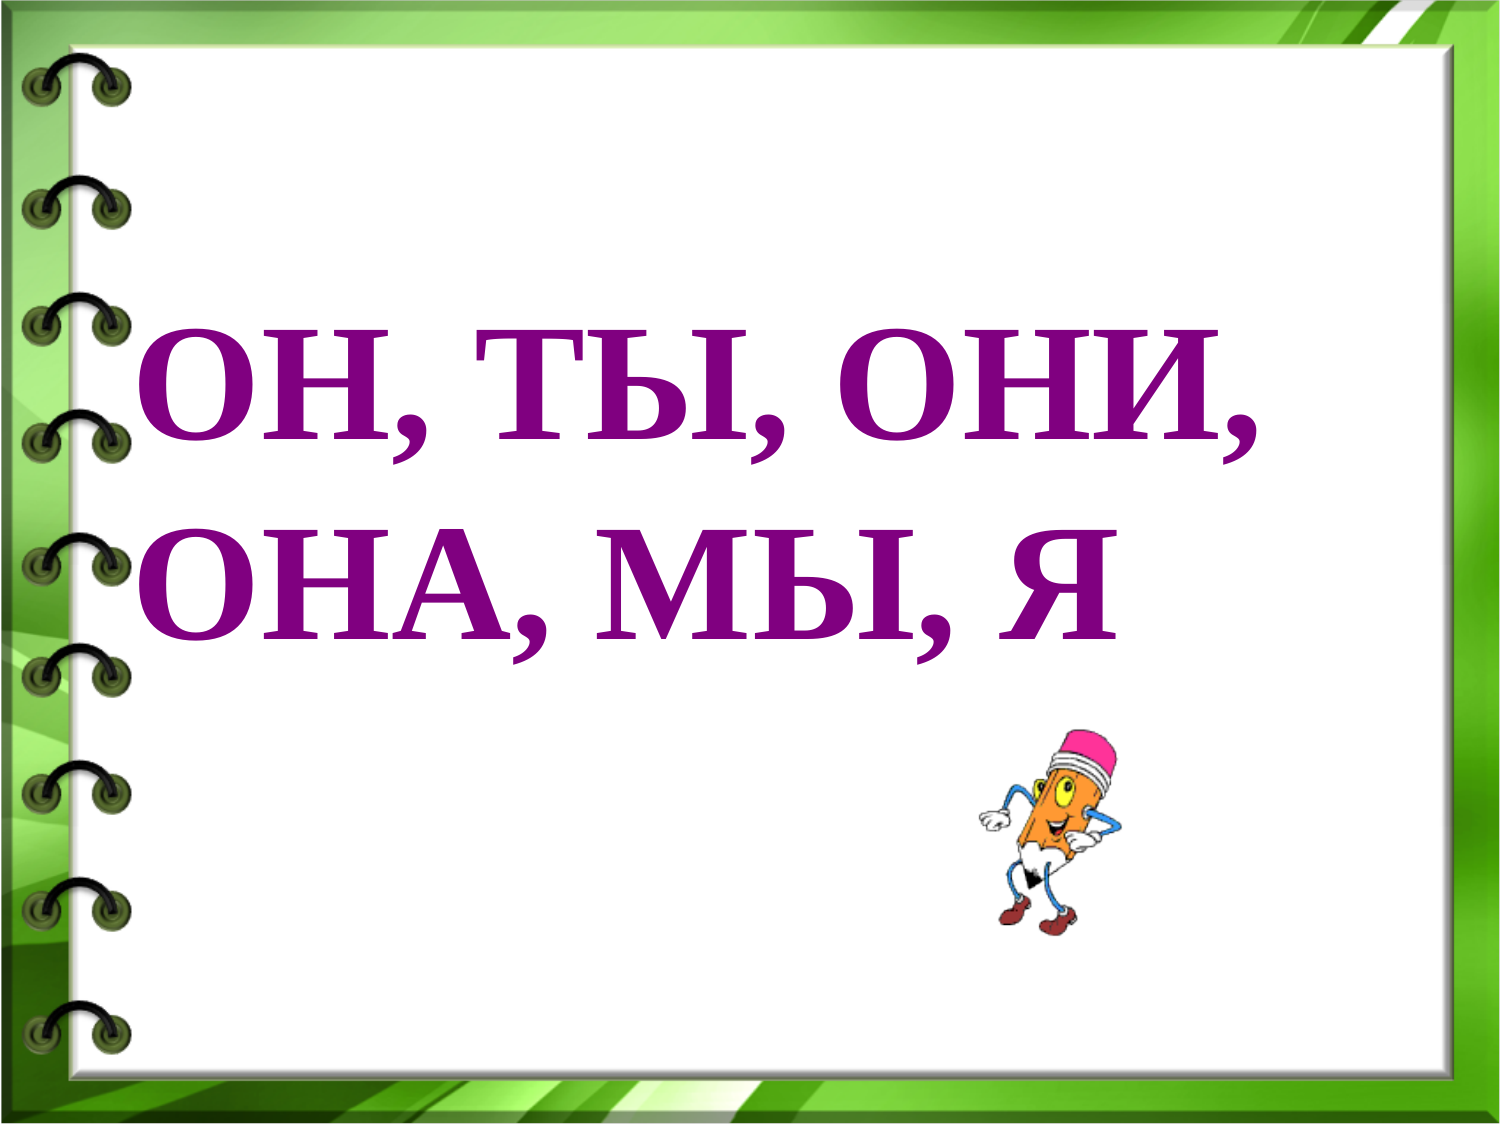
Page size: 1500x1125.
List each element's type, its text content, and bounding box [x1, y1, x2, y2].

text_box ОН, ТЫ, ОНИ, ОНА, МЫ, Я [117, 85, 1418, 680]
picture [0, 0, 1500, 1125]
